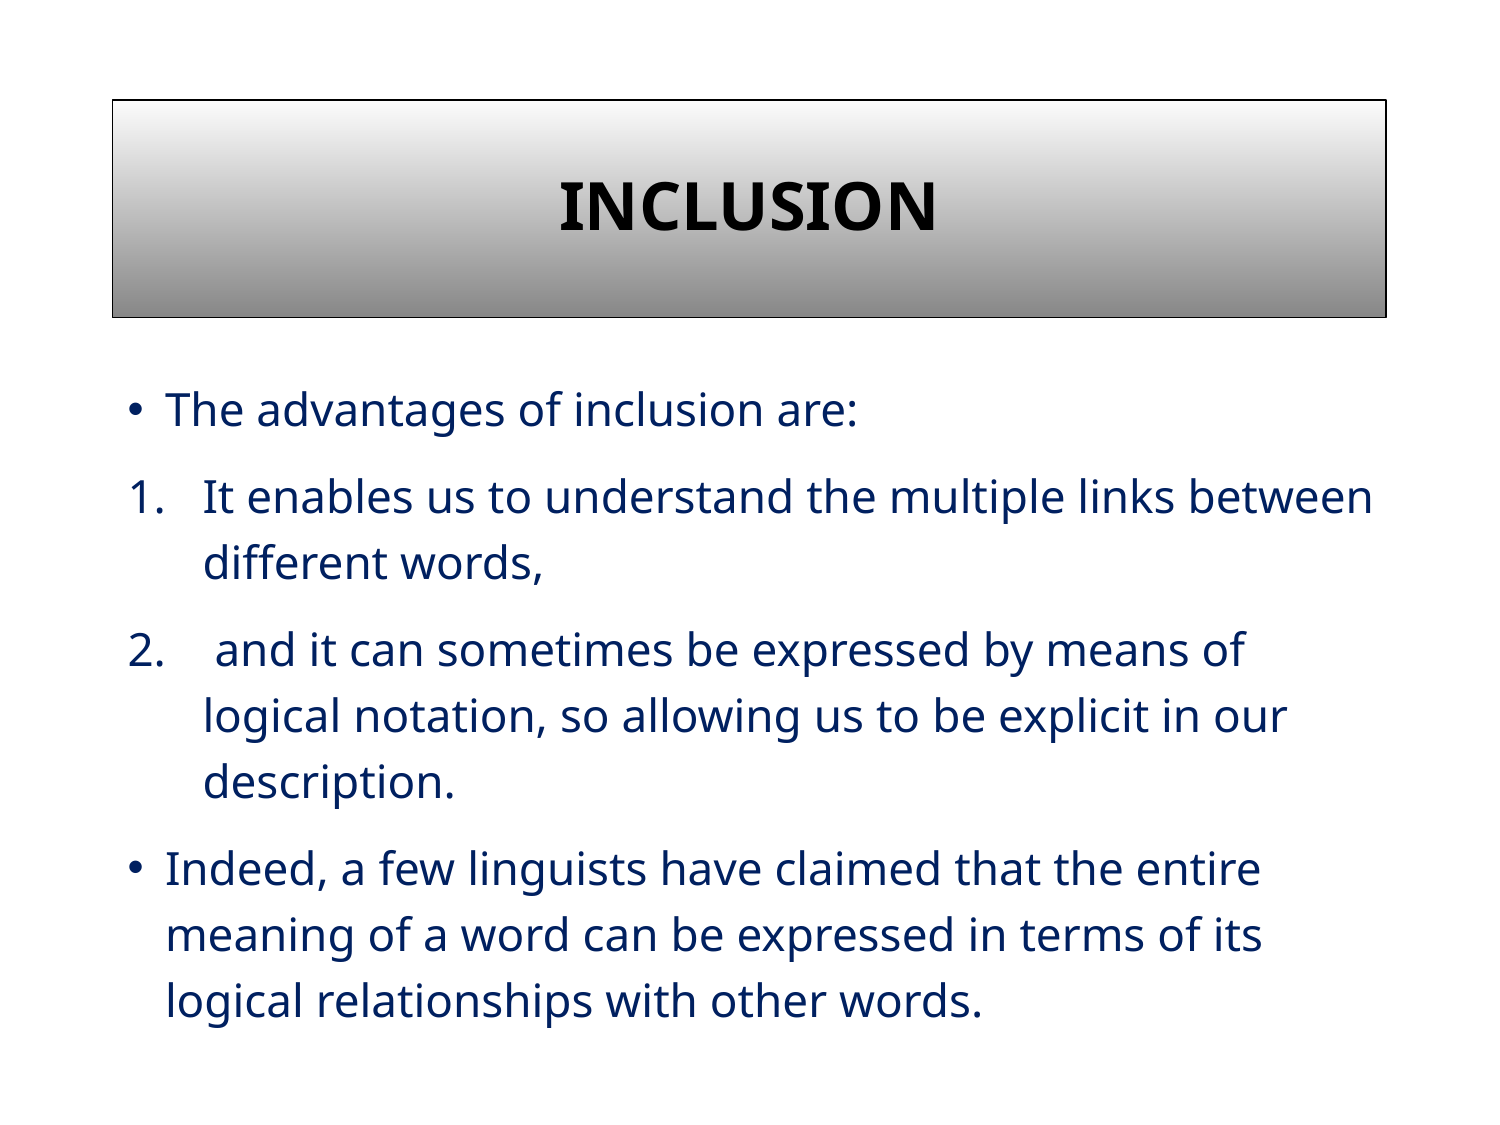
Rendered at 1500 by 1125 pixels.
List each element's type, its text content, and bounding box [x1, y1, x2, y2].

list The advantages of inclusion are: It enables us to understand the multiple links between different words, and it can sometimes be expressed by means of logical notation, so allowing us to be explicit in our description. Indeed, a few linguists have claimed that the entire meaning of a word can be expressed in terms of its logical relationships with other words. [112, 362, 1400, 1088]
title Inclusion [112, 99, 1387, 318]
